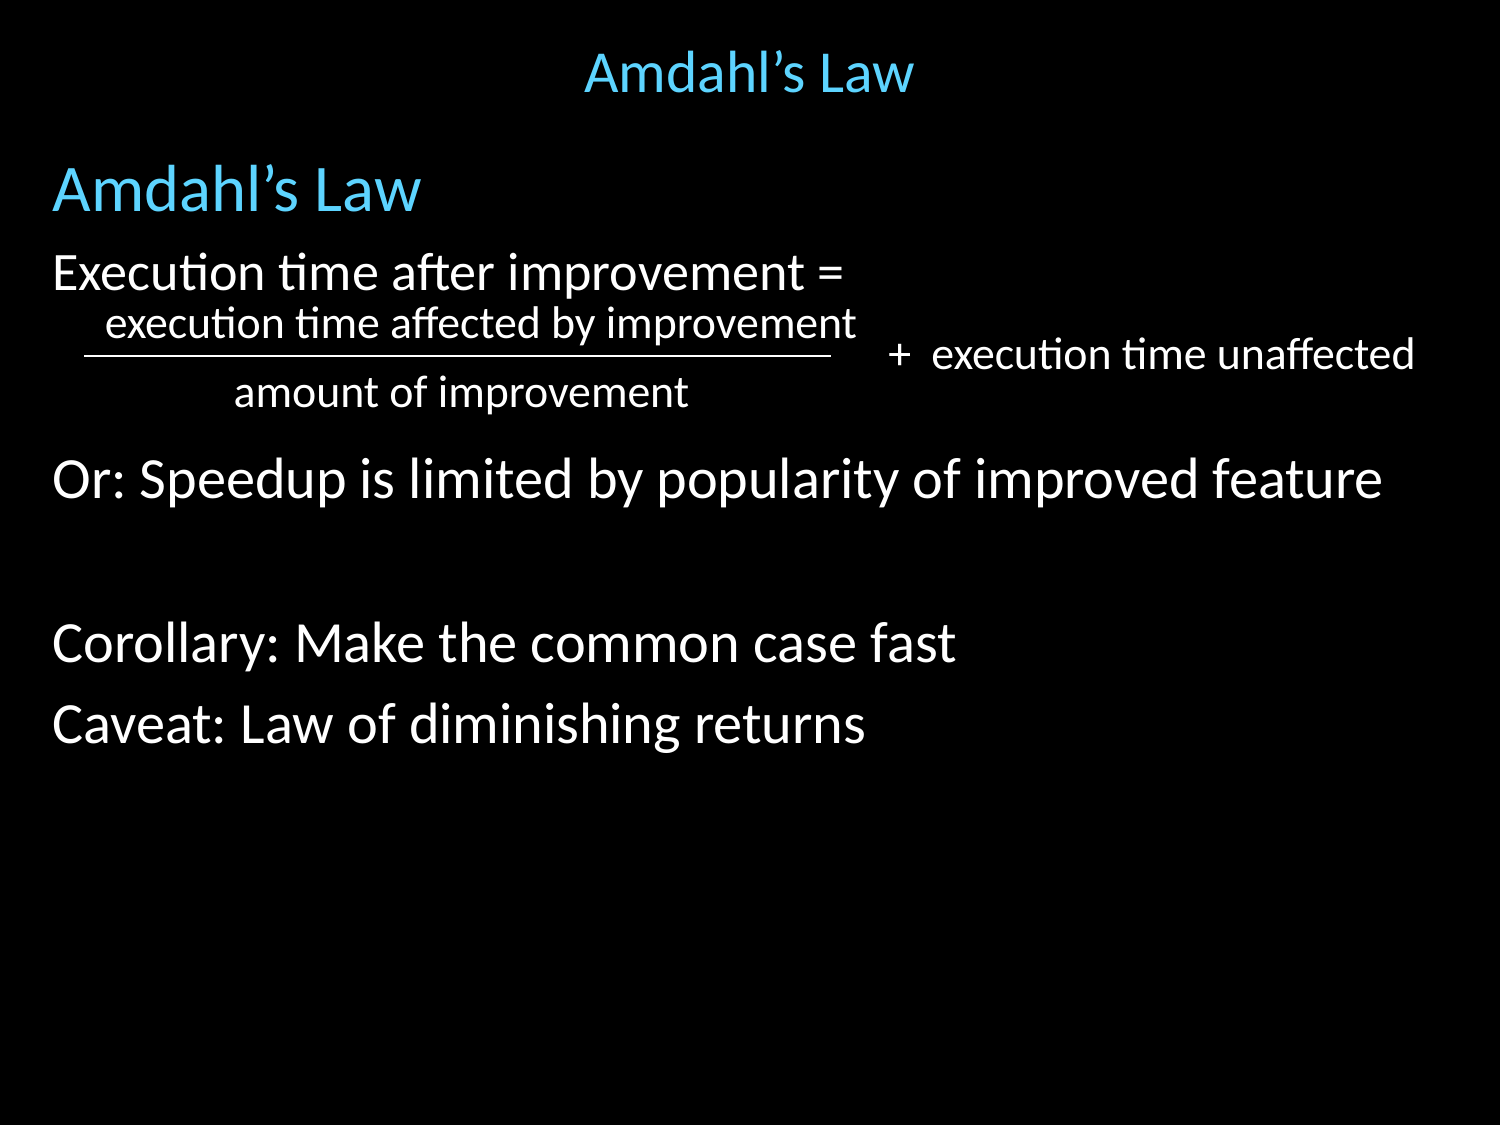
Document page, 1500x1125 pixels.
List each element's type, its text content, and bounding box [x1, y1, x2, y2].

title Amdahl’s Law [37, 24, 1463, 113]
text_box execution time affected by improvement [90, 285, 873, 355]
list Amdahl’s Law Execution time after improvement = Or: Speedup is limited by popularity of improved feature Corollary: Make the common case fast Caveat: Law of diminishing returns [37, 137, 1463, 1063]
text_box amount of improvement [218, 363, 705, 425]
text_box + execution time unaffected [873, 316, 1431, 387]
